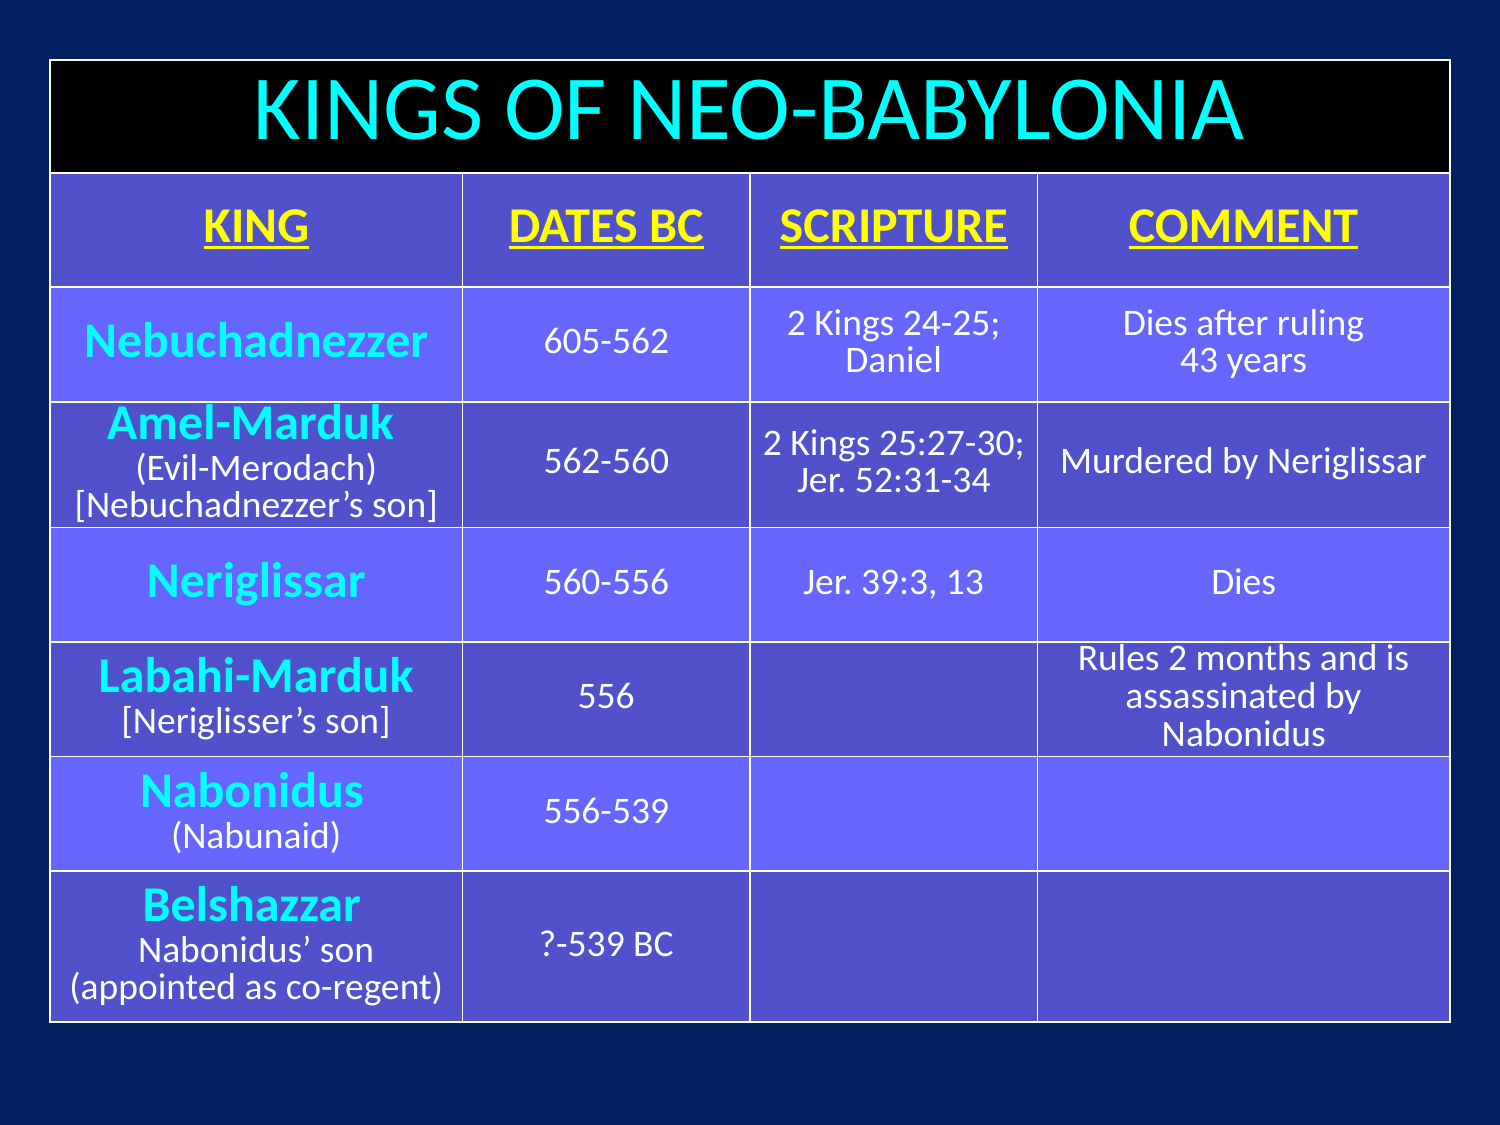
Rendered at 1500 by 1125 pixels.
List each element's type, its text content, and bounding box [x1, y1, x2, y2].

table_cell KING [51, 174, 462, 286]
table_cell Belshazzar Nabonidus’ son (appointed as co-regent) [51, 872, 462, 1021]
table_cell [751, 872, 1037, 1021]
table_cell [751, 643, 1037, 756]
table_cell 556 [463, 643, 749, 756]
table_cell 562-560 [463, 403, 749, 527]
table_cell COMMENT [1038, 174, 1449, 286]
table_cell 605-562 [463, 288, 749, 401]
table_cell 560-556 [463, 528, 749, 641]
table_cell ?-539 BC [463, 872, 749, 1021]
table_cell Murdered by Neriglissar [1038, 403, 1449, 527]
table_cell 2 Kings 25:27-30; Jer. 52:31-34 [751, 403, 1037, 527]
table_cell Nabonidus (Nabunaid) [51, 757, 462, 870]
table_cell DATES BC [463, 174, 749, 286]
table_cell 2 Kings 24-25; Daniel [751, 288, 1037, 401]
table_cell [751, 757, 1037, 870]
table_cell Labahi-Marduk [Neriglisser’s son] [51, 643, 462, 756]
table_cell 556-539 [463, 757, 749, 870]
table_cell SCRIPTURE [751, 174, 1037, 286]
table_header KINGS OF NEO-BABYLONIA [51, 61, 1449, 172]
table_cell Neriglissar [51, 528, 462, 641]
table_cell Dies after ruling 43 years [1038, 288, 1449, 401]
table_cell [1038, 872, 1449, 1021]
table_cell Rules 2 months and is assassinated by Nabonidus [1038, 643, 1449, 756]
table_cell Nebuchadnezzer [51, 288, 462, 401]
table_cell Amel-Marduk (Evil-Merodach) [Nebuchadnezzer’s son] [51, 403, 462, 527]
table_cell Jer. 39:3, 13 [751, 528, 1037, 641]
table_cell Dies [1038, 528, 1449, 641]
table_cell [1038, 757, 1449, 870]
